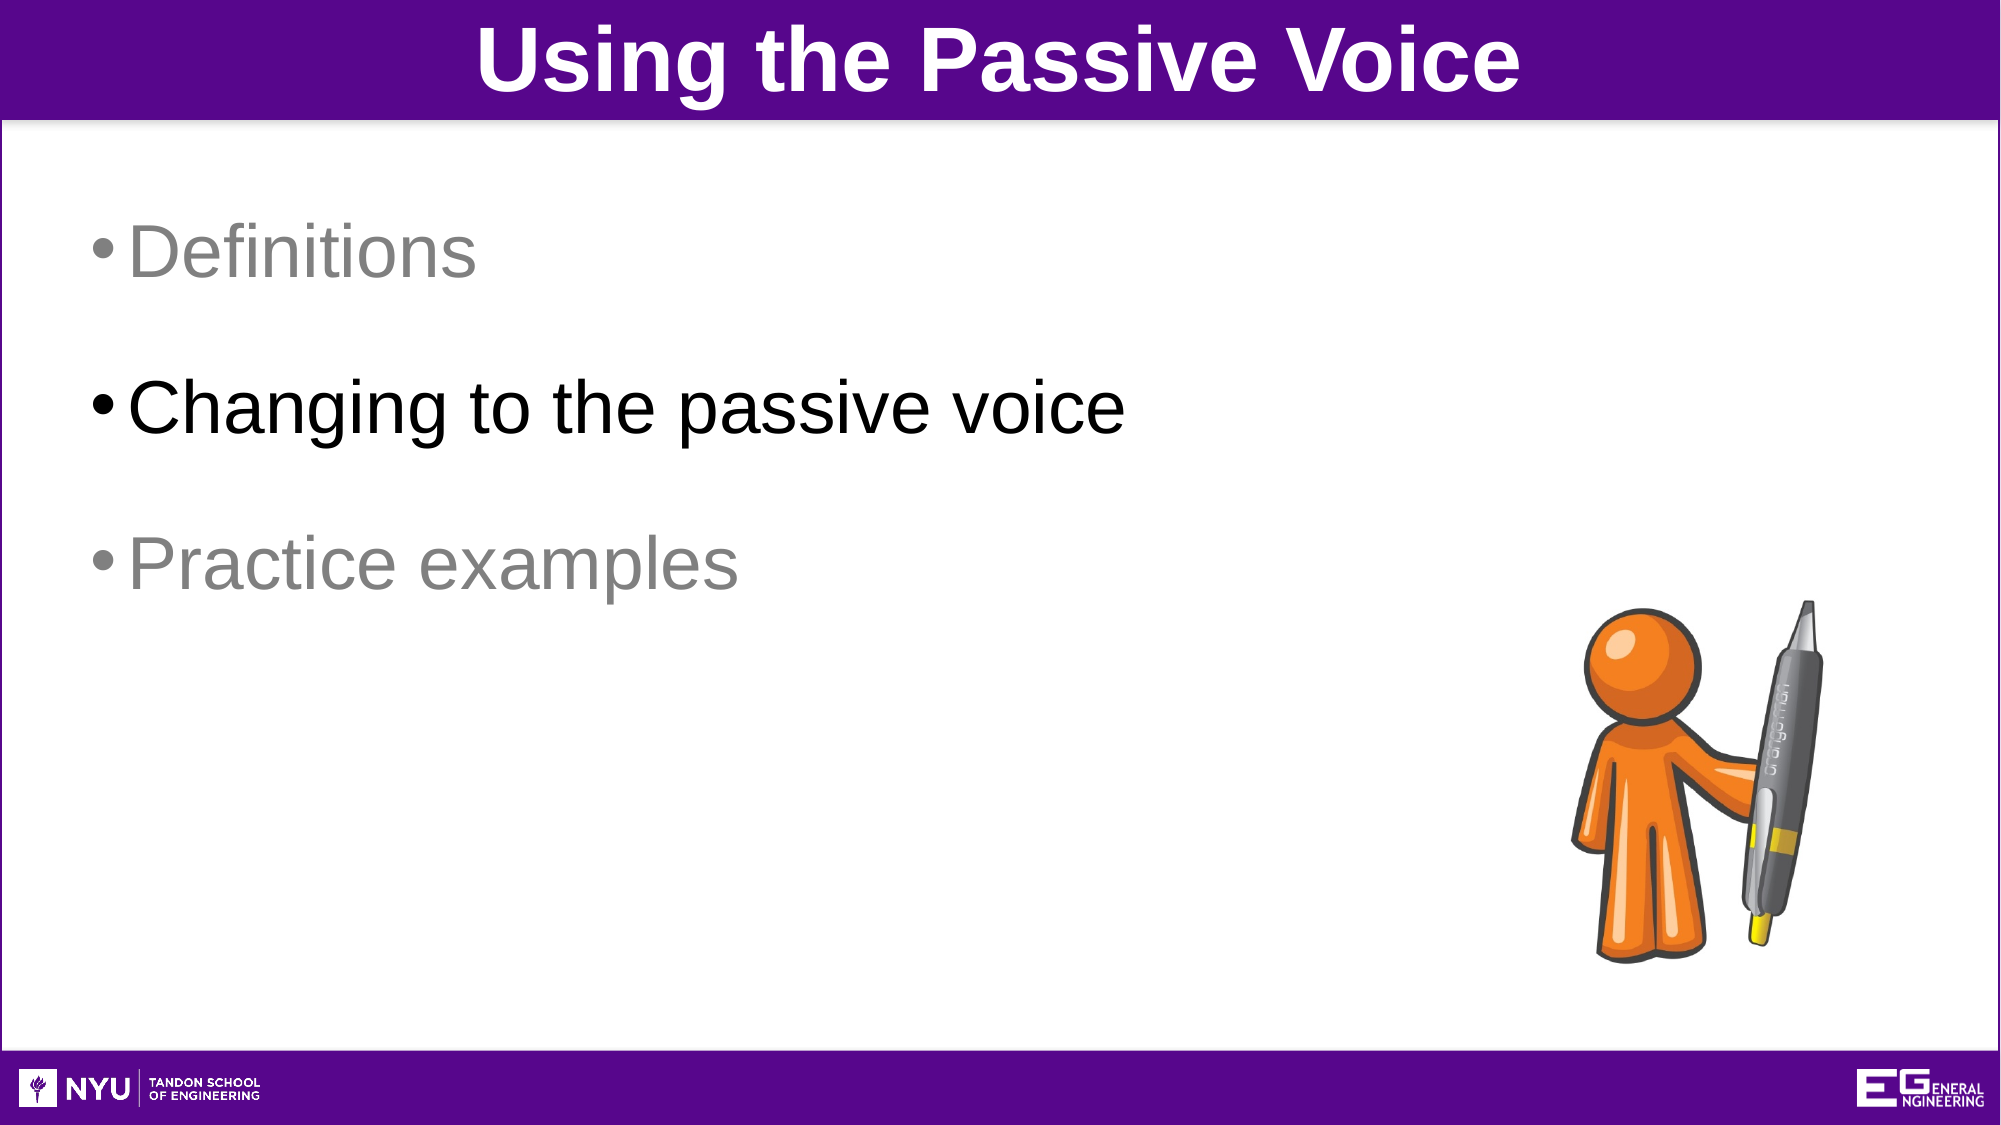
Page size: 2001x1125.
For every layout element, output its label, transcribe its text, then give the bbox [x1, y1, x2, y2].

picture [1508, 587, 1906, 986]
picture [19, 1069, 260, 1107]
picture [1856, 1069, 1984, 1107]
list Definitions Changing to the passive voice Practice examples [0, 149, 2000, 1026]
list Using the Passive Voice [0, 0, 2000, 120]
